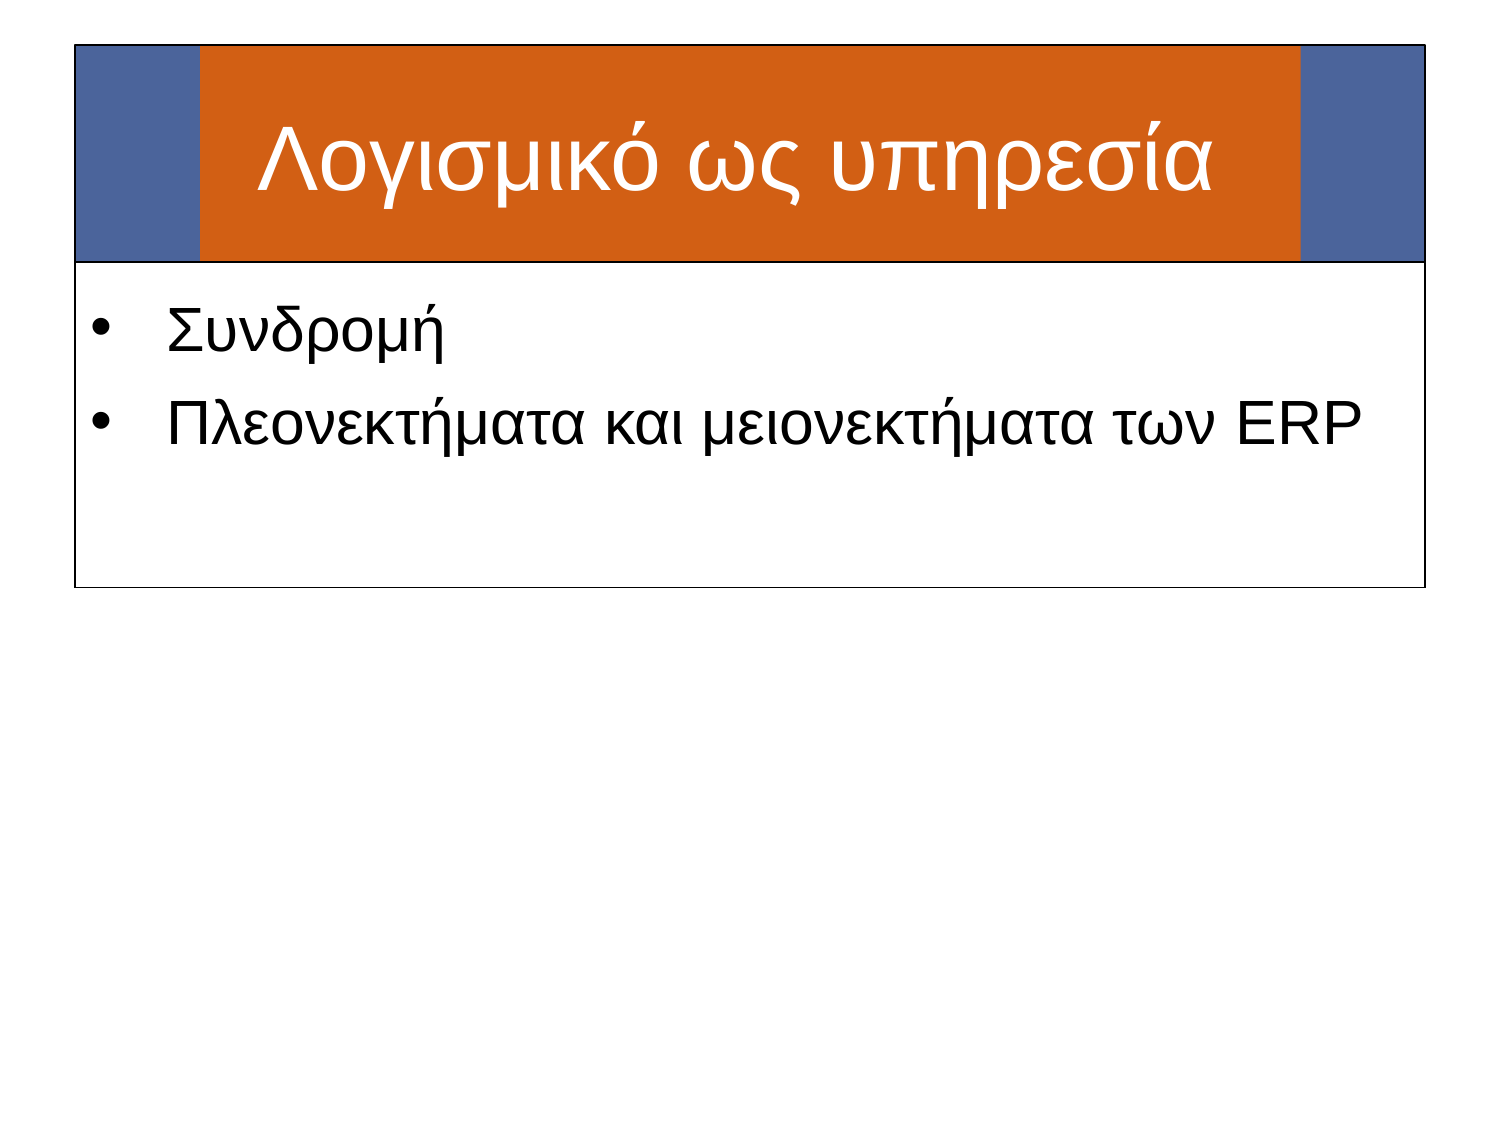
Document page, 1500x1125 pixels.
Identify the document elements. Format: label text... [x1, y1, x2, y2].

list Συνδρομή Πλεονεκτήματα και μειονεκτήματα των ERP [74, 264, 1426, 588]
text_box [73, 43, 1427, 264]
